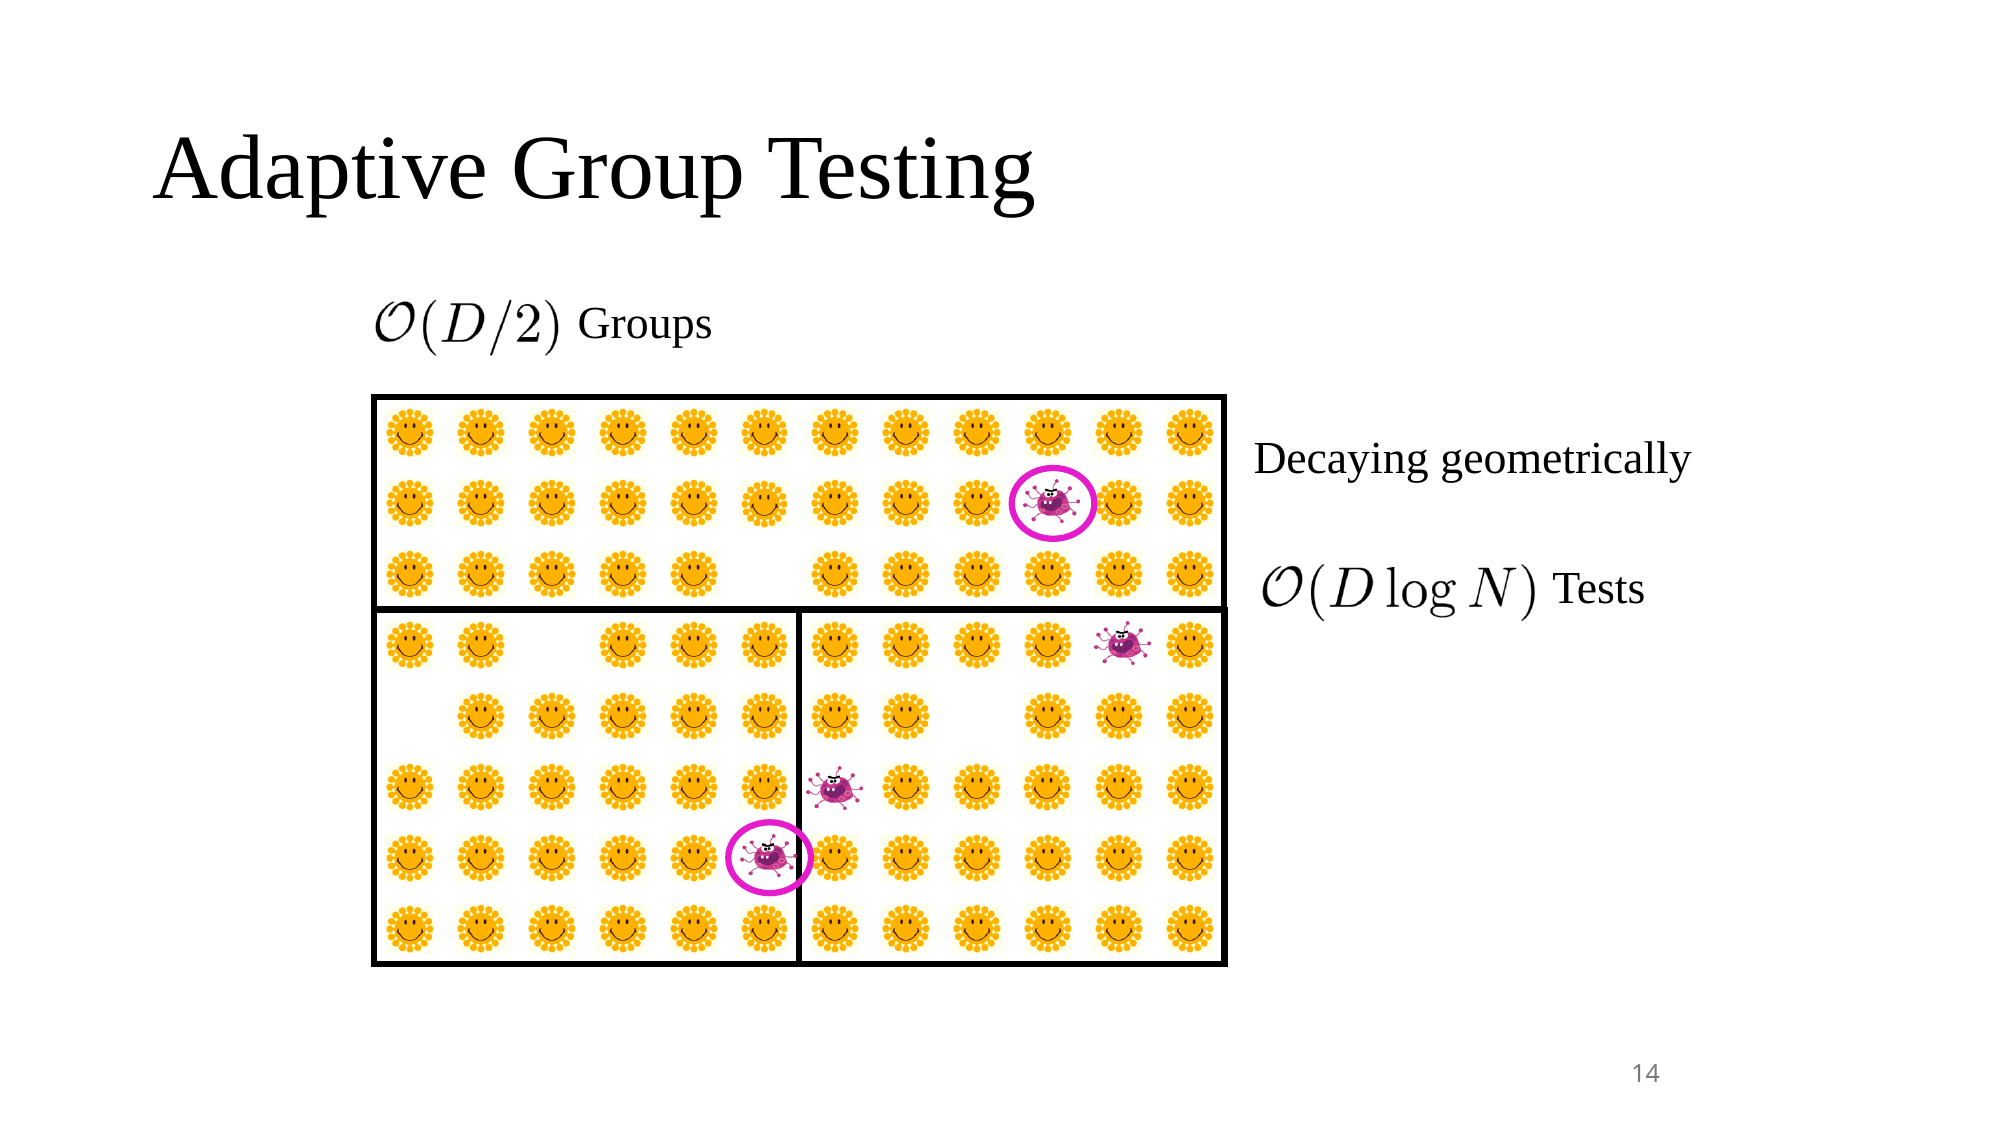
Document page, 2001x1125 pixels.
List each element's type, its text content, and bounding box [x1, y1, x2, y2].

picture [881, 408, 931, 457]
picture [597, 691, 647, 741]
picture [456, 550, 505, 599]
picture [1023, 904, 1072, 953]
picture [1164, 833, 1214, 882]
picture [526, 479, 576, 528]
picture [597, 762, 647, 811]
picture [810, 833, 860, 882]
picture [1023, 691, 1072, 741]
picture [385, 904, 435, 953]
picture [526, 408, 576, 457]
picture [810, 620, 860, 670]
picture [1023, 408, 1072, 457]
picture [456, 904, 505, 953]
picture [1259, 561, 1538, 622]
picture [1164, 408, 1214, 457]
picture [881, 904, 931, 953]
picture [526, 762, 576, 811]
picture [1164, 691, 1214, 741]
picture [881, 550, 931, 599]
picture [385, 479, 435, 528]
picture [952, 479, 1002, 528]
picture [952, 904, 1002, 953]
picture [385, 620, 435, 670]
picture [526, 550, 576, 599]
picture [456, 408, 505, 457]
picture [1164, 762, 1214, 811]
picture [810, 691, 860, 741]
picture [1164, 479, 1214, 528]
picture [810, 479, 860, 528]
title Adaptive Group Testing [137, 59, 1863, 278]
picture [1093, 904, 1143, 953]
picture [1093, 621, 1151, 665]
picture [597, 479, 647, 528]
picture [370, 296, 561, 357]
text_box [726, 820, 810, 895]
picture [1022, 762, 1072, 811]
picture [881, 479, 931, 528]
picture [668, 479, 718, 528]
picture [739, 691, 789, 741]
picture [952, 550, 1002, 599]
picture [597, 408, 647, 457]
picture [597, 904, 647, 953]
picture [881, 762, 931, 811]
picture [952, 833, 1002, 882]
picture [668, 408, 718, 457]
picture [456, 833, 505, 882]
picture [952, 620, 1002, 670]
picture [1093, 408, 1143, 457]
picture [456, 620, 505, 670]
text_box Groups [562, 285, 740, 356]
picture [881, 691, 931, 741]
picture [456, 479, 505, 528]
picture [597, 550, 647, 599]
picture [526, 691, 576, 741]
picture [1023, 833, 1072, 882]
picture [806, 766, 864, 810]
picture [1093, 833, 1143, 882]
picture [385, 833, 435, 882]
picture [739, 904, 789, 953]
picture [739, 479, 789, 528]
slide_number 14 [1325, 1042, 1675, 1103]
picture [385, 408, 435, 457]
picture [1023, 550, 1072, 599]
picture [668, 762, 718, 811]
picture [1093, 691, 1143, 741]
picture [1164, 620, 1214, 670]
text_box [372, 611, 801, 966]
picture [1023, 620, 1072, 670]
picture [526, 833, 576, 882]
picture [1093, 762, 1143, 811]
picture [1093, 479, 1143, 528]
text_box Tests [1537, 550, 1661, 621]
picture [385, 762, 435, 811]
picture [668, 904, 718, 953]
picture [597, 833, 647, 882]
picture [526, 904, 576, 953]
picture [739, 408, 789, 457]
text_box [372, 396, 1226, 611]
picture [739, 762, 789, 812]
picture [1093, 550, 1143, 599]
picture [881, 833, 931, 882]
picture [952, 408, 1002, 457]
picture [739, 620, 789, 670]
picture [668, 550, 718, 599]
text_box [801, 611, 1226, 966]
picture [597, 620, 647, 670]
picture [456, 762, 505, 811]
text_box Decaying geometrically [1238, 420, 1708, 491]
picture [739, 833, 797, 878]
picture [456, 691, 505, 741]
picture [668, 833, 718, 882]
picture [810, 408, 860, 457]
picture [385, 550, 435, 599]
picture [810, 904, 860, 953]
picture [881, 620, 931, 670]
picture [1164, 550, 1214, 599]
picture [1164, 904, 1214, 953]
picture [952, 762, 1002, 811]
picture [1023, 479, 1080, 523]
picture [668, 620, 718, 670]
picture [668, 691, 718, 741]
picture [810, 550, 860, 599]
